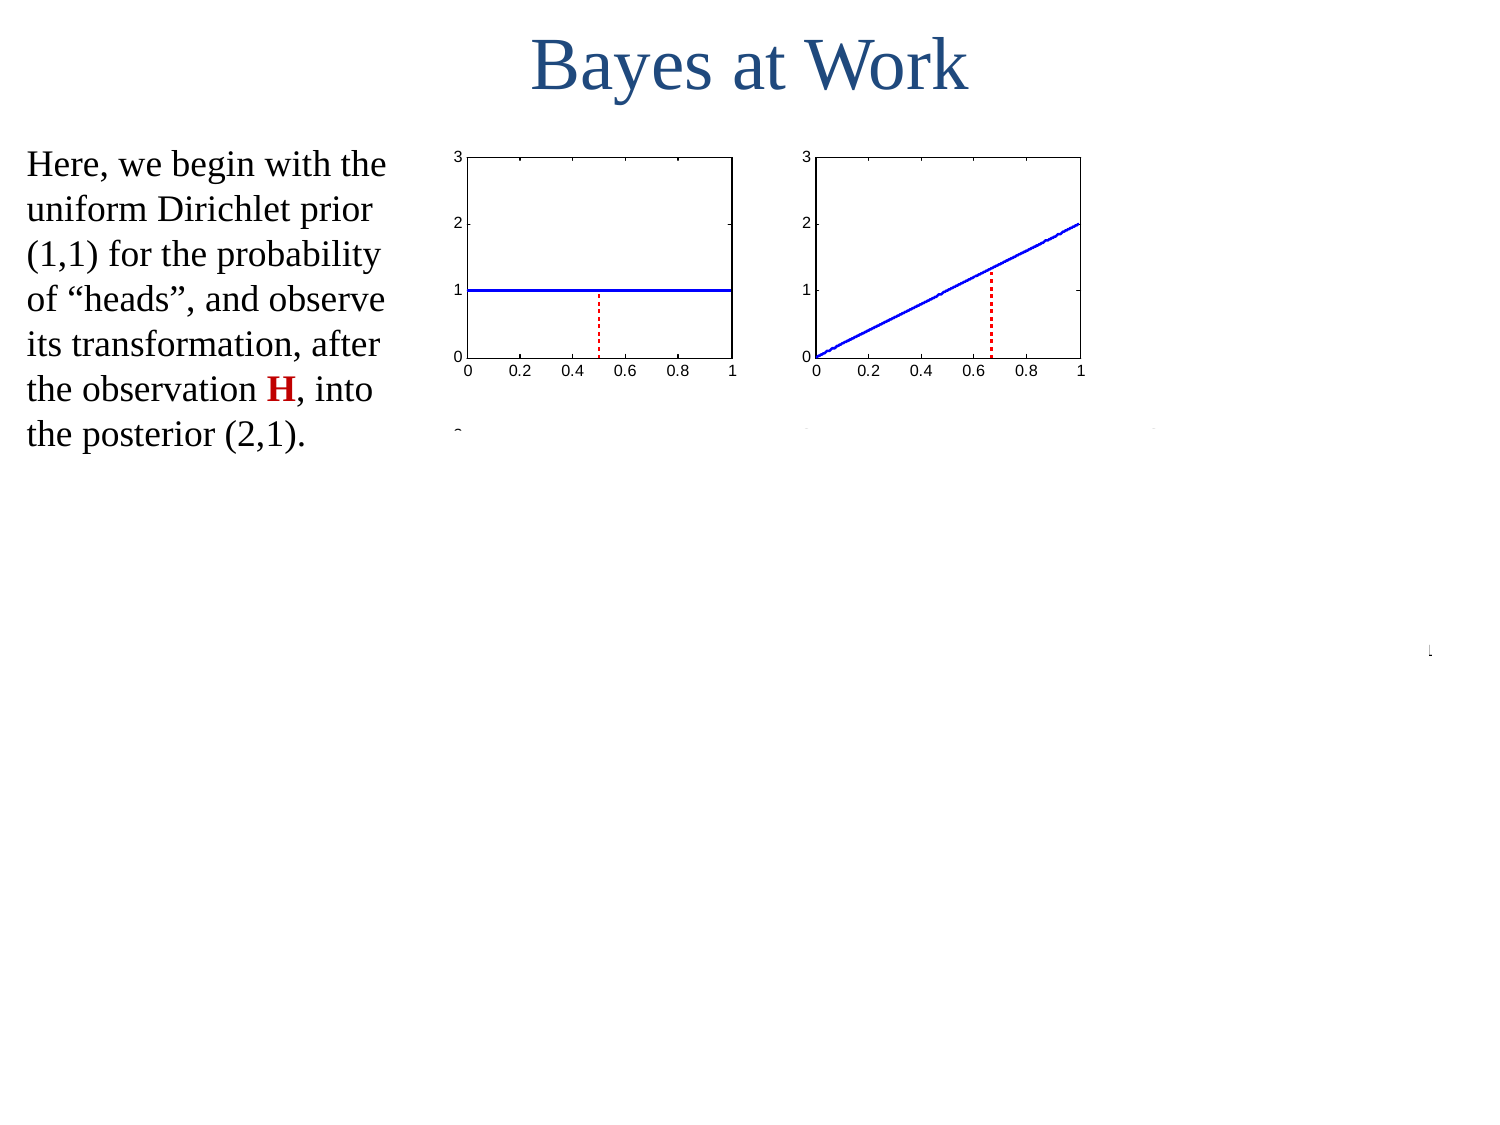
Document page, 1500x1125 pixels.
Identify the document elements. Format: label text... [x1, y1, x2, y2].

picture [306, 87, 1500, 1020]
text_box Here, we begin with the uniform Dirichlet prior (1,1) for the probability of “heads”, and observe its transformation, after the observation H, into the posterior (2,1). [11, 131, 301, 462]
title Bayes at Work [75, 6, 1425, 113]
